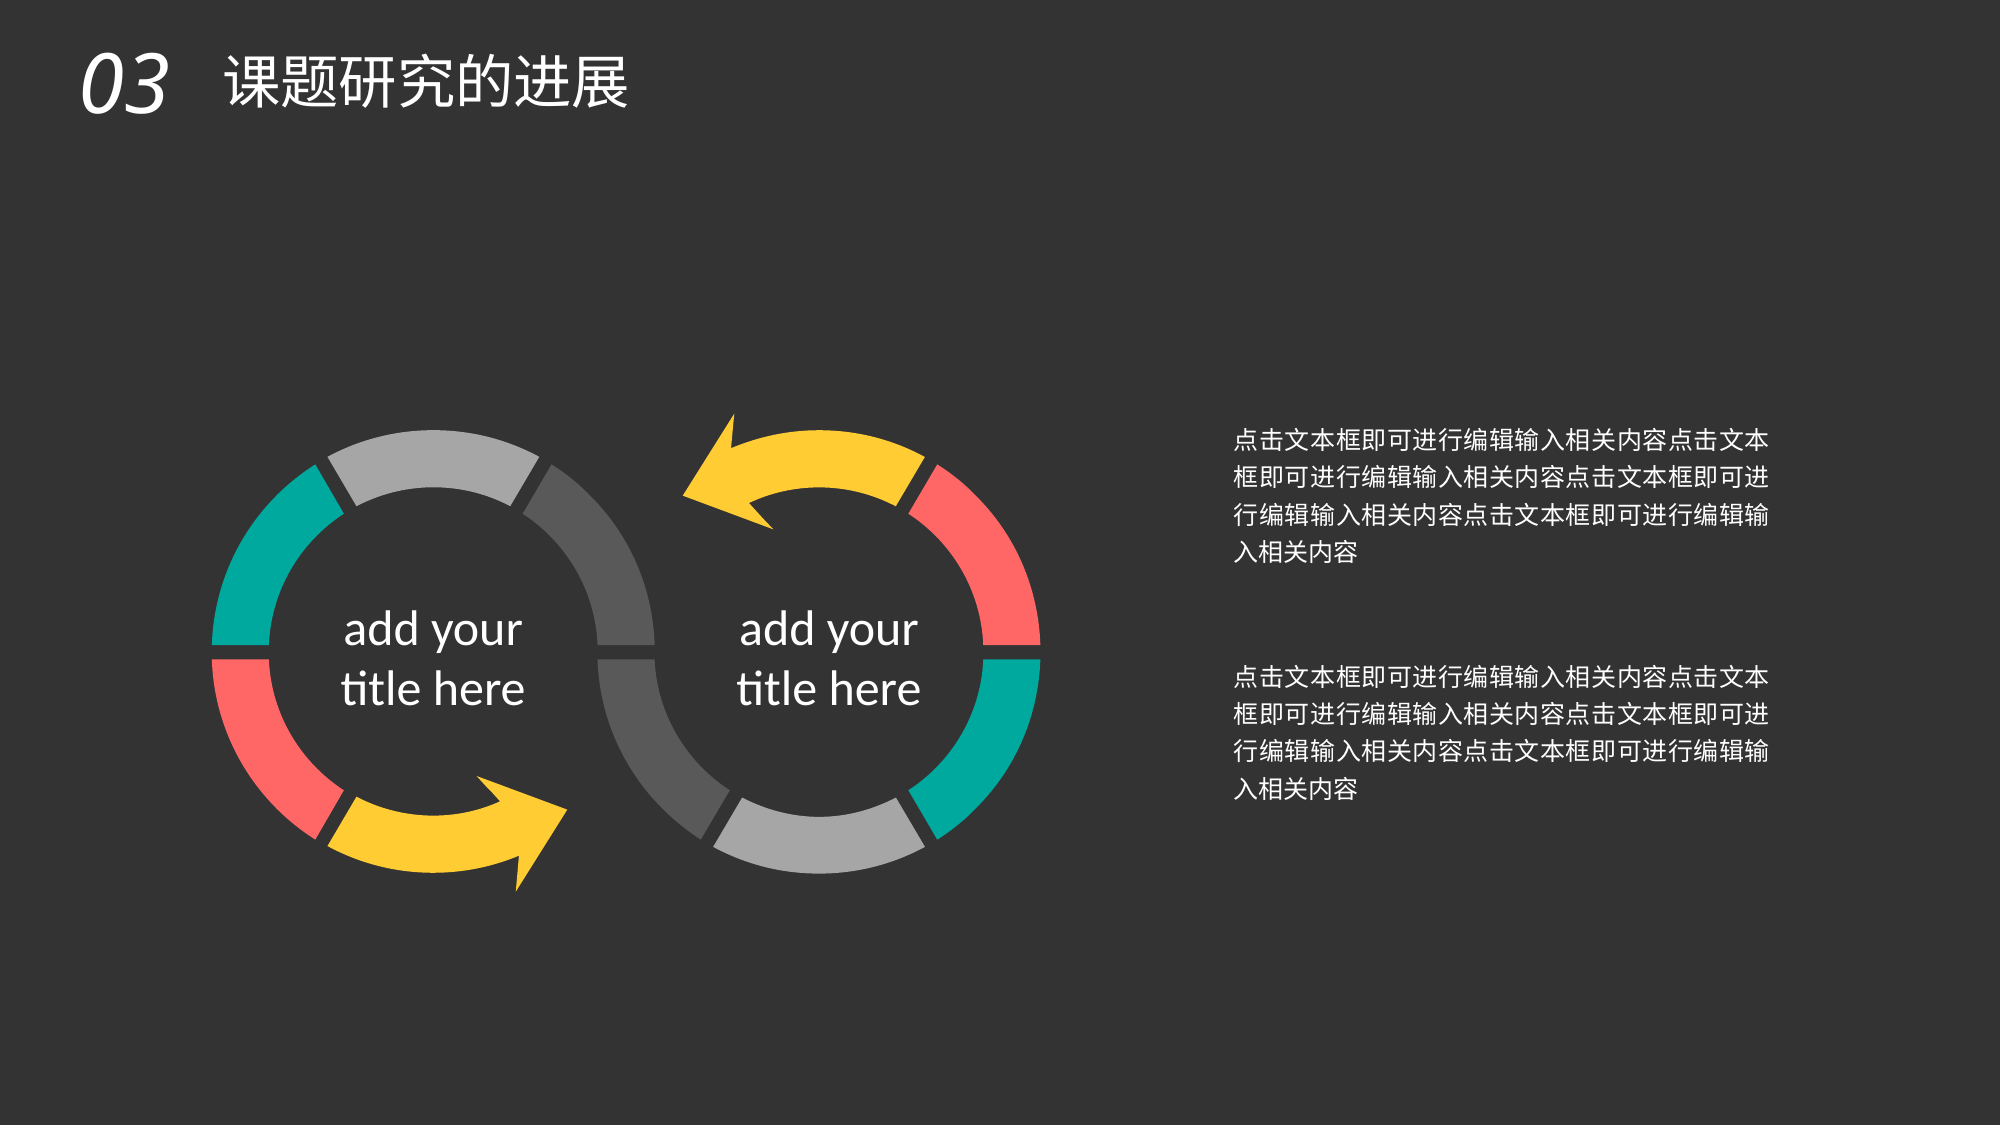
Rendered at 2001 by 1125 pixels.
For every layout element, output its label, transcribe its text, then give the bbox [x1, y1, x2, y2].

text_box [211, 413, 1041, 892]
text_box 课题研究的进展 [226, 38, 1022, 123]
text_box 03 [22, 22, 226, 138]
text_box 点击文本框即可进行编辑输入相关内容点击文本框即可进行编辑输入相关内容点击文本框即可进行编辑输入相关内容点击文本框即可进行编辑输入相关内容 [1218, 646, 1786, 811]
text_box 点击文本框即可进行编辑输入相关内容点击文本框即可进行编辑输入相关内容点击文本框即可进行编辑输入相关内容点击文本框即可进行编辑输入相关内容 [1218, 409, 1786, 574]
